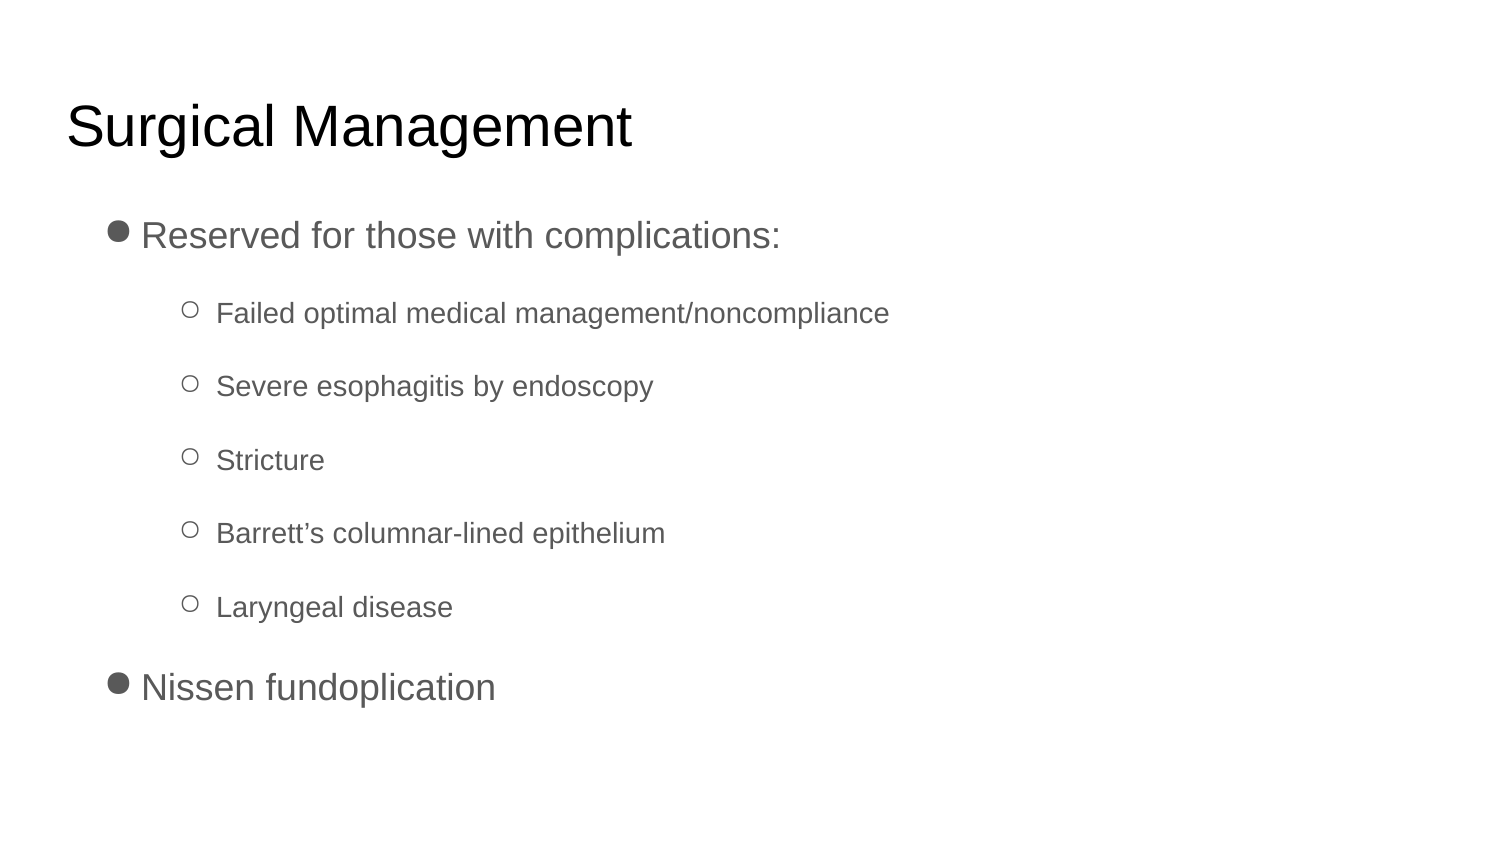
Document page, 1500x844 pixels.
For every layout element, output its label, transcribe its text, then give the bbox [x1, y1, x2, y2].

list Reserved for those with complications: Failed optimal medical management/noncompliance Severe esophagitis by endoscopy Stricture Barrett’s columnar-lined epithelium Laryngeal disease Nissen fundoplication [51, 189, 1449, 750]
title Surgical Management [51, 72, 1449, 167]
